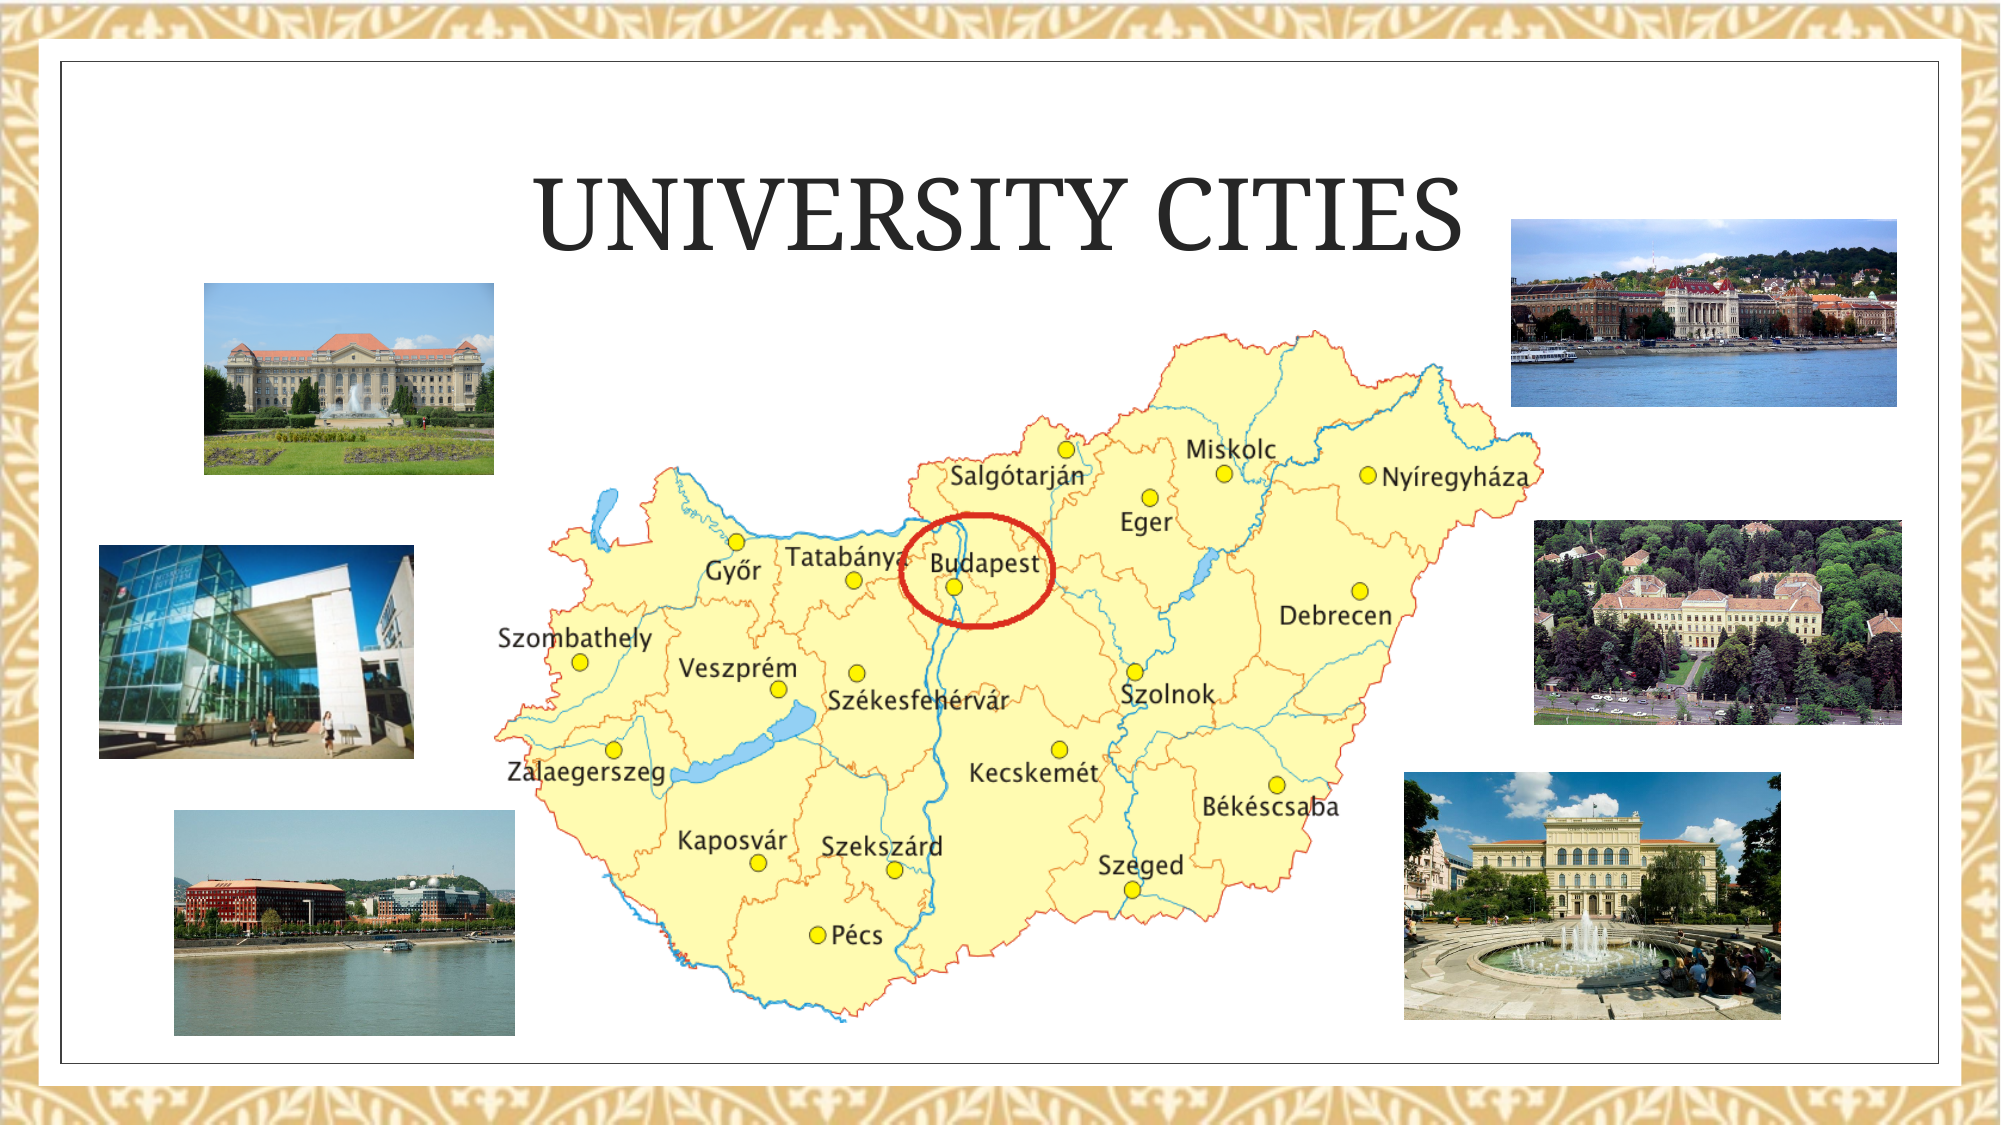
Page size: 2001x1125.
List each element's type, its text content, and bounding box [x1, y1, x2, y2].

title UNIVERSITY CITIES [174, 105, 1825, 331]
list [207, 286, 490, 471]
picture [0, 0, 2001, 1125]
